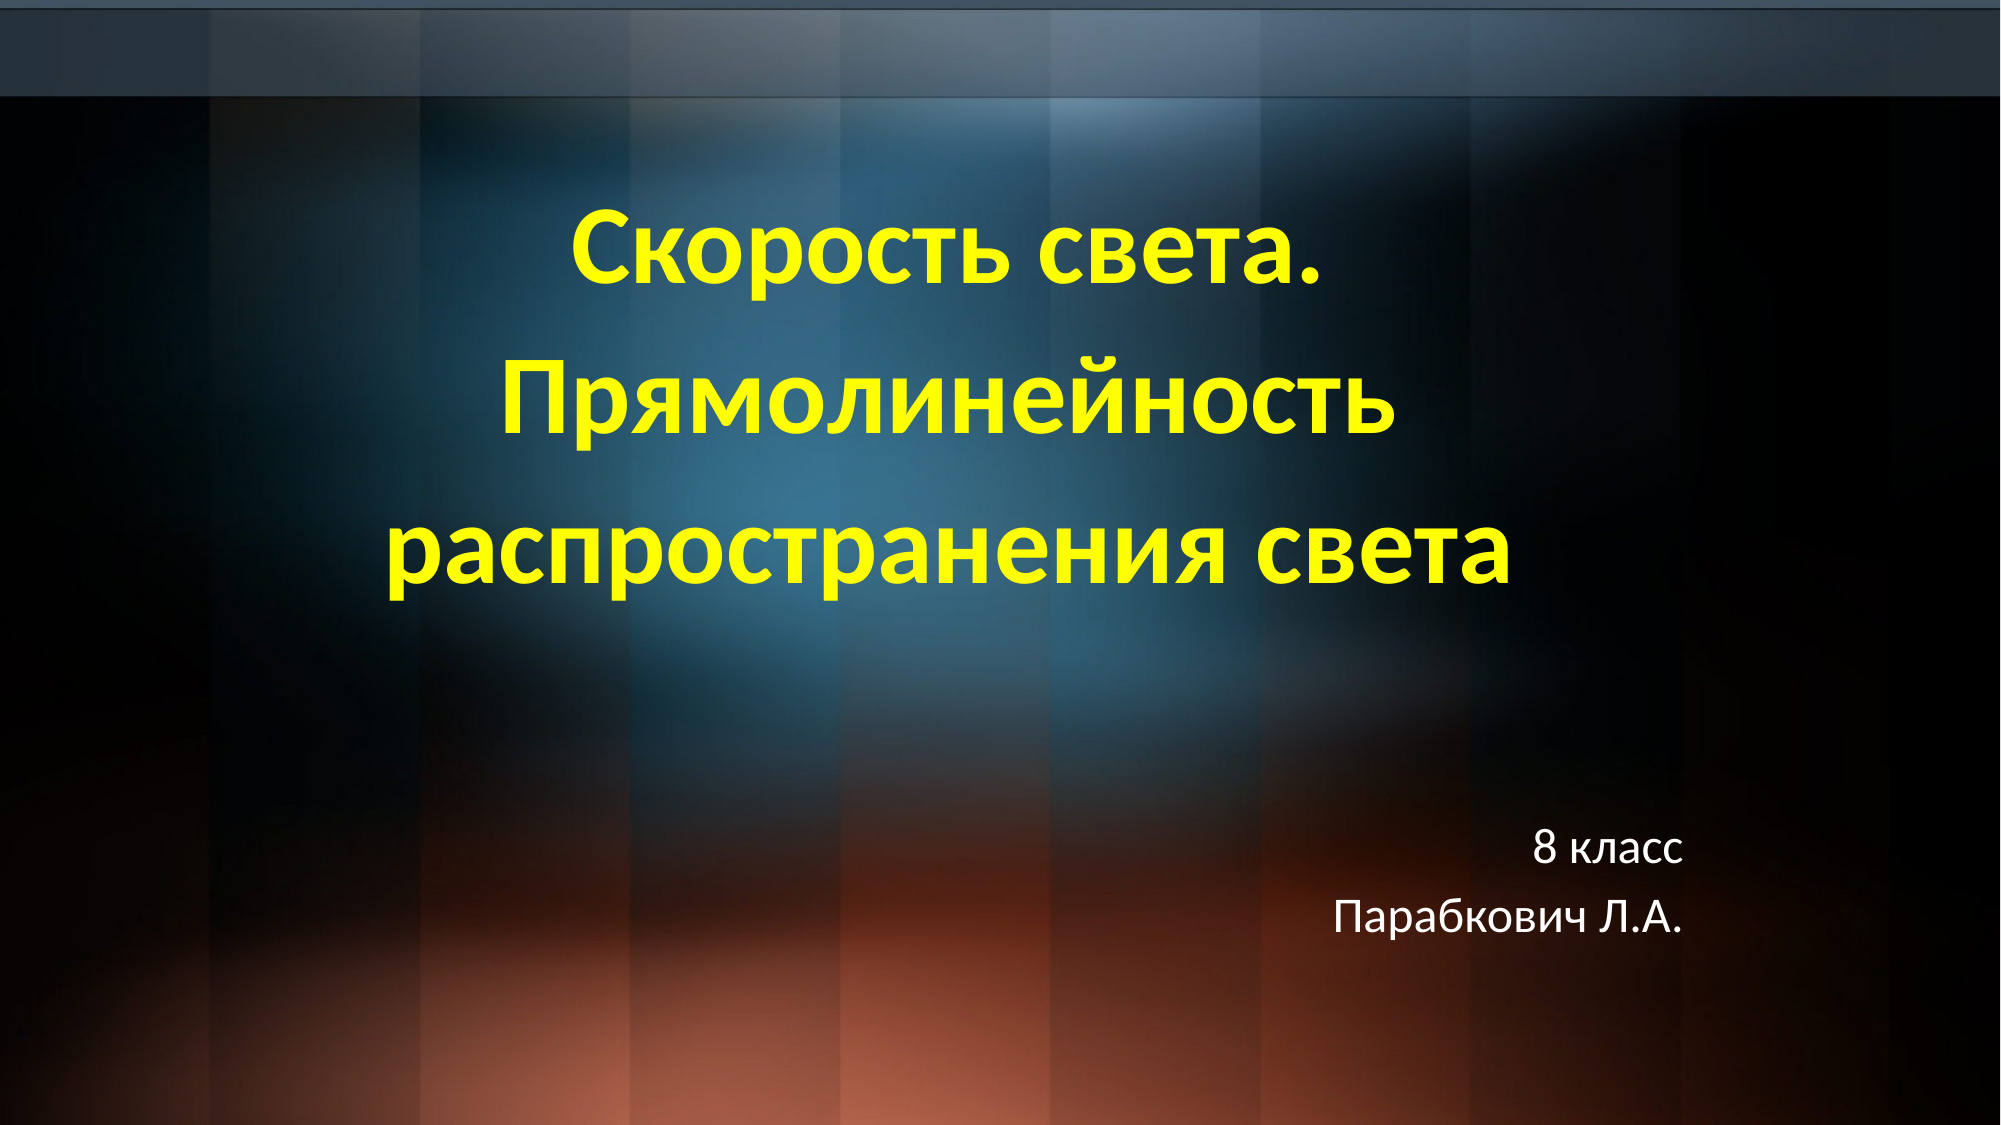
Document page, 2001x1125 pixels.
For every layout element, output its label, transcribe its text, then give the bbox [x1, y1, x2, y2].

picture [0, 0, 2001, 1125]
subtitle 8 класс Парабкович Л.А. [198, 813, 1699, 1085]
title Скорость света. Прямолинейность распространения света [198, 221, 1699, 614]
